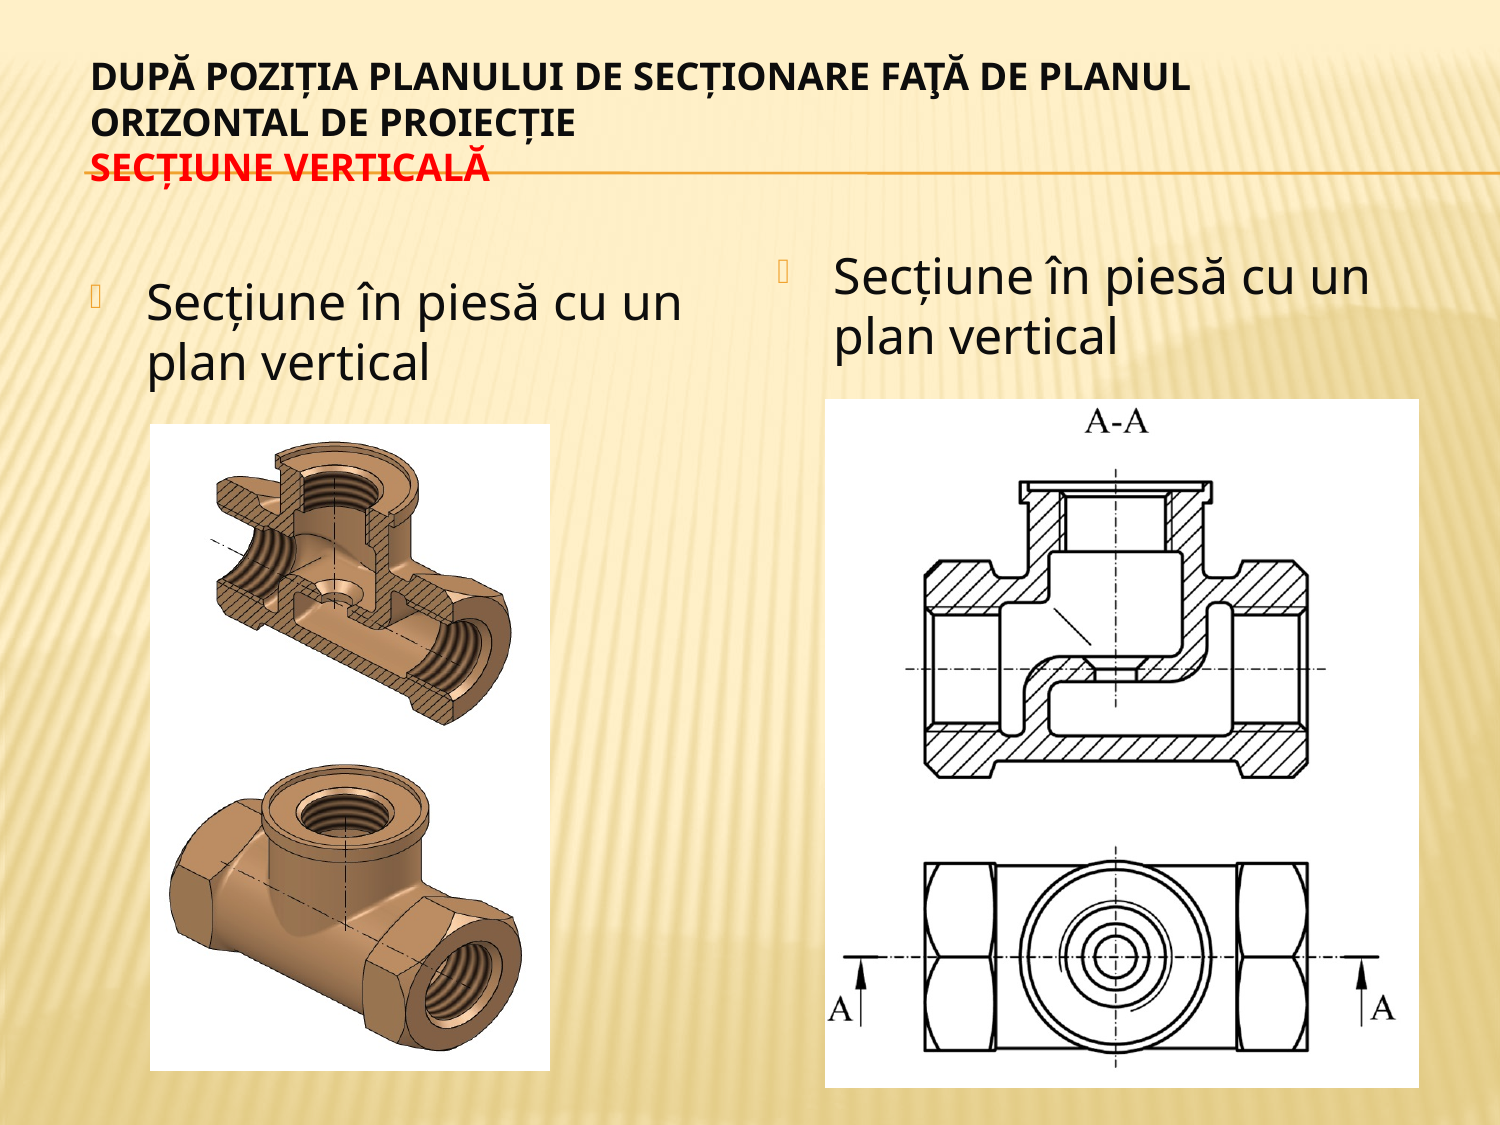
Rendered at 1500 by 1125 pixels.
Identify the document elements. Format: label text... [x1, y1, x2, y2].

title După poziția planului de secționare faţă de planul orizontal de proiecție Secțiune verticală [75, 45, 1425, 250]
list Secțiune în piesă cu un plan vertical [762, 237, 1425, 1100]
list Secțiune în piesă cu un plan vertical [75, 262, 738, 1088]
picture [824, 399, 1419, 1088]
picture [149, 424, 551, 1071]
